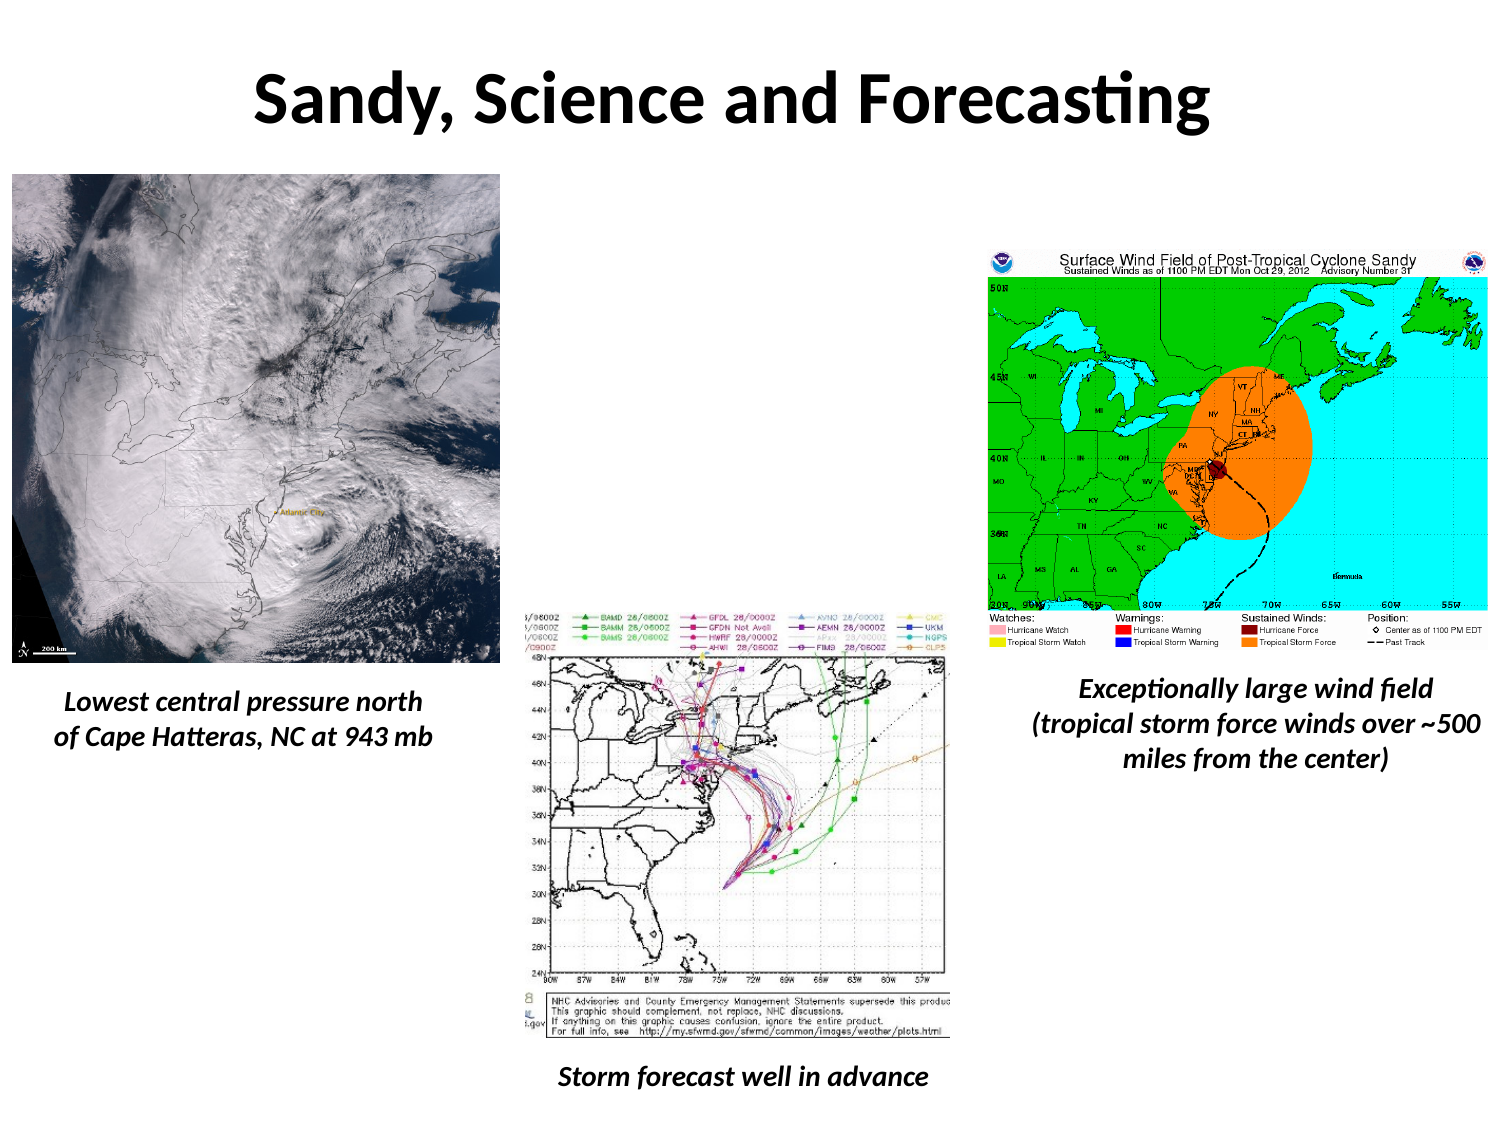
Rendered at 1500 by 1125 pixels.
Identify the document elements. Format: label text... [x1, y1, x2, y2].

text_box Storm forecast well in advance [537, 1049, 950, 1100]
picture [987, 249, 1488, 651]
picture [524, 612, 951, 1038]
title Sandy, Science and Forecasting [75, 0, 1425, 188]
picture [12, 174, 501, 663]
text_box Exceptionally large wind field (tropical storm force winds over ~500 miles from the center) [1012, 662, 1500, 783]
text_box Lowest central pressure north of Cape Hatteras, NC at 943 mb [37, 674, 450, 760]
